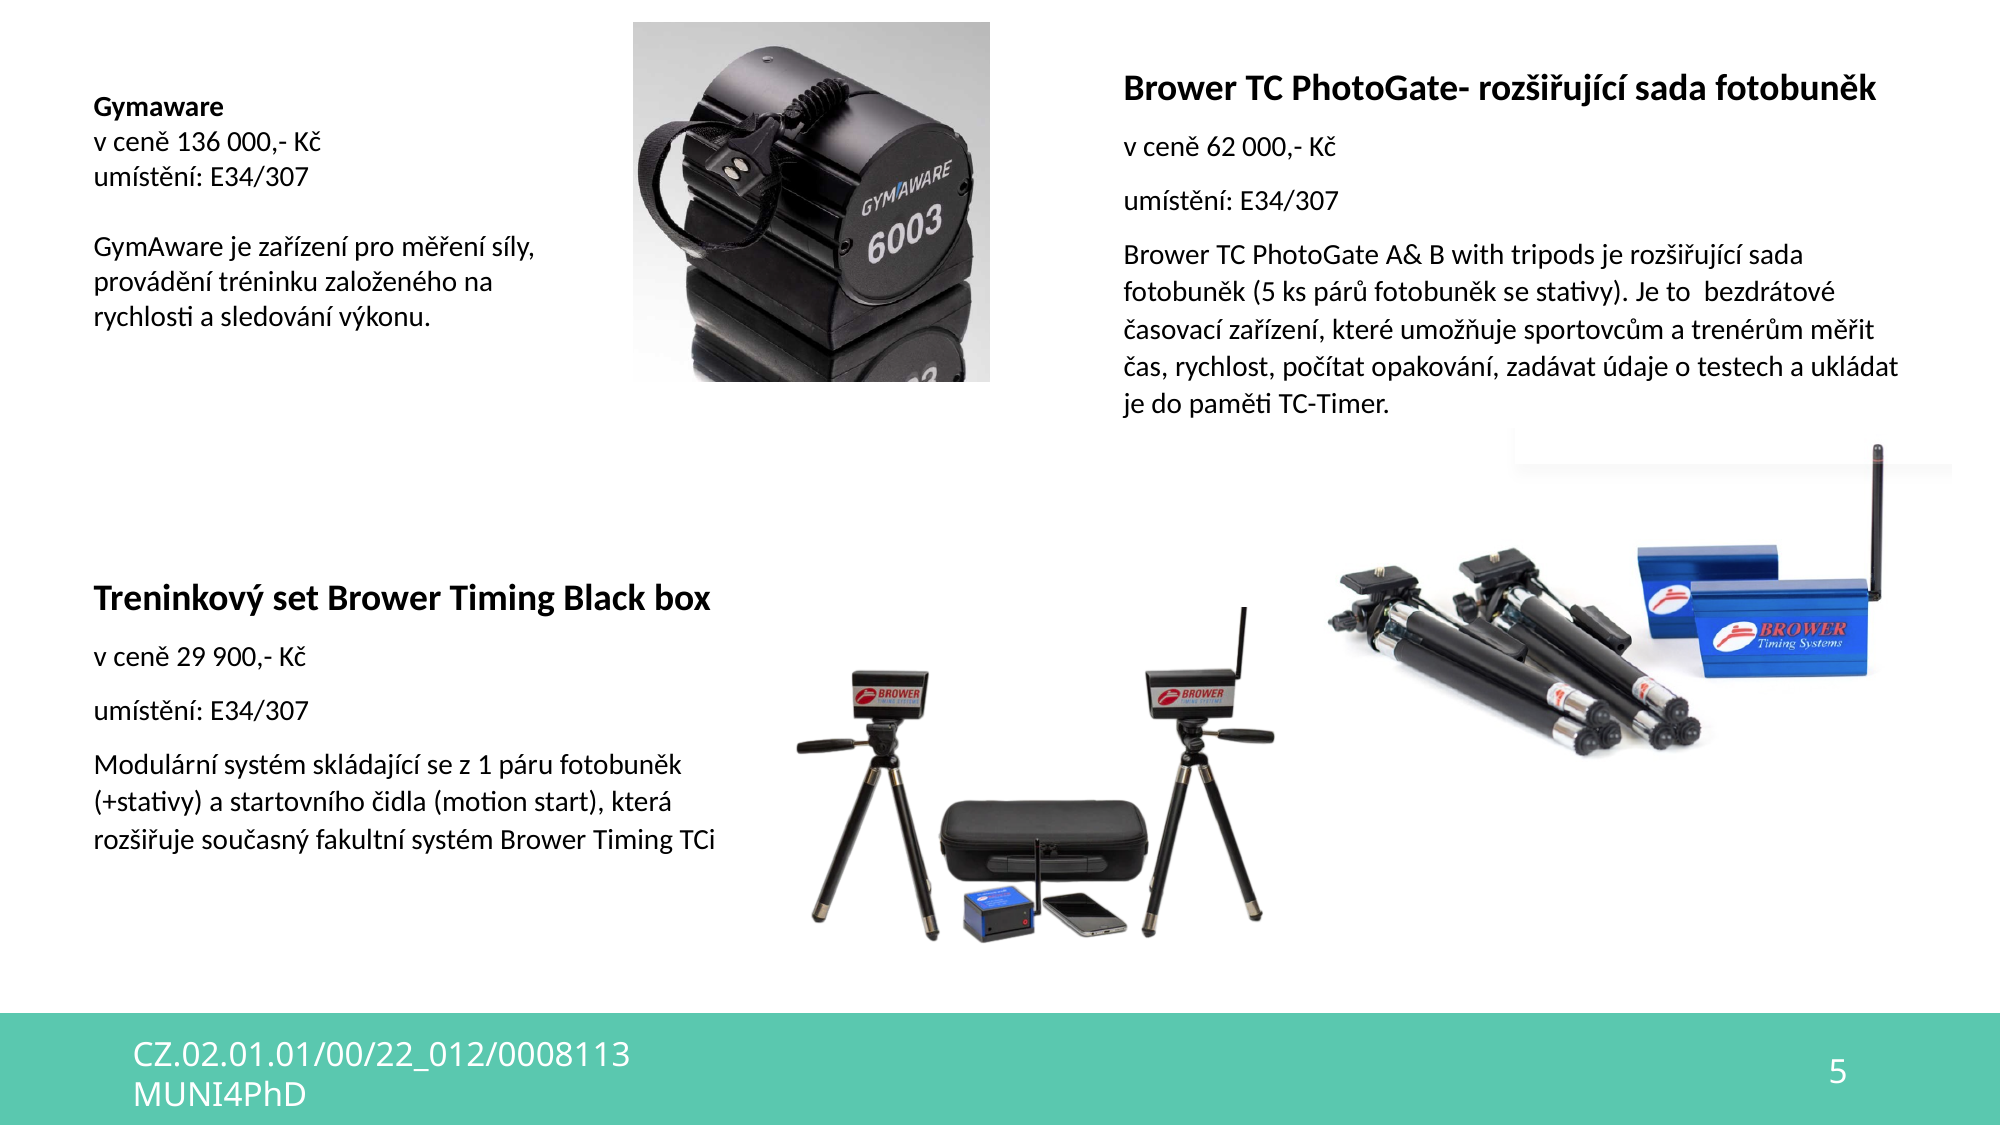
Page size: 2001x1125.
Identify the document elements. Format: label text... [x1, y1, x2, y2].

slide_number 5 [1412, 1042, 1863, 1103]
text_box Brower TC PhotoGate- rozšiřující sada fotobuněk v ceně 62 000,- Kč umístění: E34/307 Brower TC PhotoGate A& B with tripods je rozšiřující sada fotobuněk (5 ks párů fotobuněk se stativy). Je to bezdrátové časovací zařízení, které umožňuje sportovcům a trenérům měřit čas, rychlost, počítat opakování, zadávat údaje o testech a ukládat je do paměti TC-Timer. [1108, 52, 1932, 428]
picture [776, 607, 1290, 953]
footer CZ.02.01.01/00/22_012/0008113 MUNI4PhD [117, 1042, 793, 1103]
picture [1323, 428, 1952, 772]
text_box Treninkový set Brower Timing Black box v ceně 29 900,- Kč umístění: E34/307 Modulární systém skládající se z 1 páru fotobuněk (+stativy) a startovního čidla (motion start), která rozšiřuje současný fakultní systém Brower Timing TCi [78, 562, 754, 863]
picture [633, 22, 990, 383]
title Gymaware v ceně 136 000,- Kč umístění: E34/307 GymAware je zařízení pro měření síly, provádění tréninku založeného na rychlosti a sledování výkonu. [78, 79, 561, 340]
